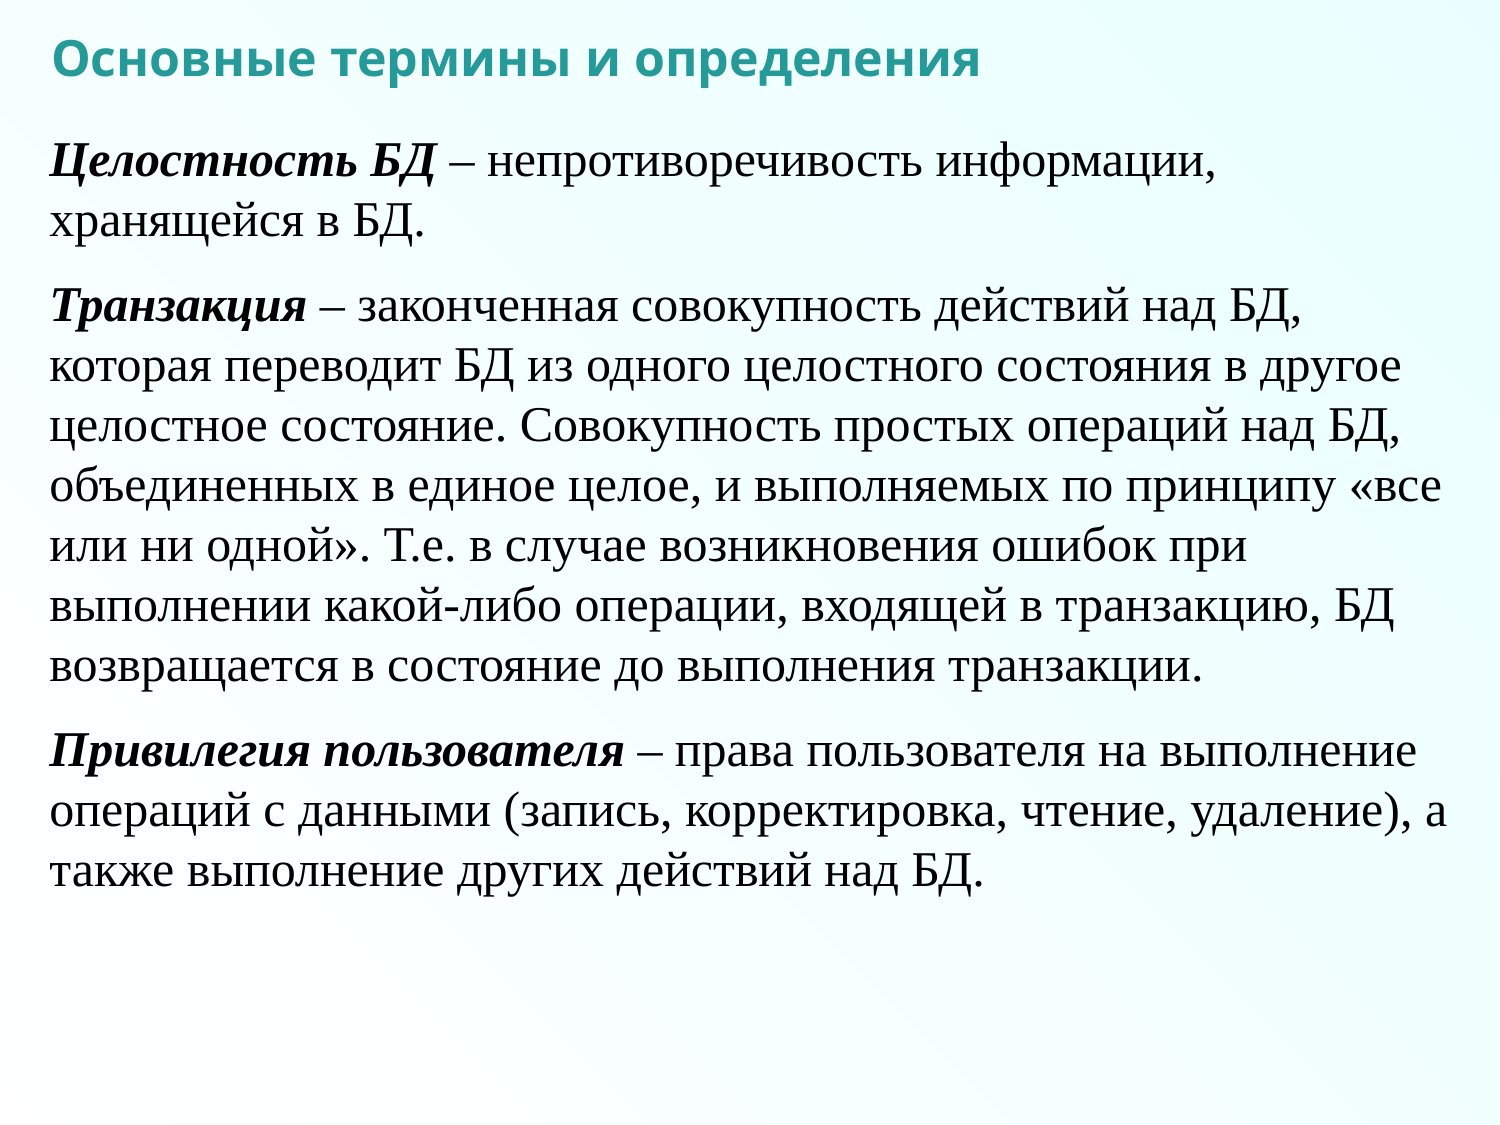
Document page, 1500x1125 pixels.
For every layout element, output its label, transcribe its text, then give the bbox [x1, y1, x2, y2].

text_box Целостность БД – непротиворечивость информации, хранящейся в БД. Транзакция – законченная совокупность действий над БД, которая переводит БД из одного целостного состояния в другое целостное состояние. Совокупность простых операций над БД, объединенных в единое целое, и выполняемых по принципу «все или ни одной». Т.е. в случае возникновения ошибок при выполнении какой-либо операции, входящей в транзакцию, БД возвращается в состояние до выполнения транзакции. Привилегия пользователя – права пользователя на выполнение операций с данными (запись, корректировка, чтение, удаление), а также выполнение других действий над БД. [34, 119, 1488, 905]
text_box Основные термины и определения [36, 12, 1384, 94]
